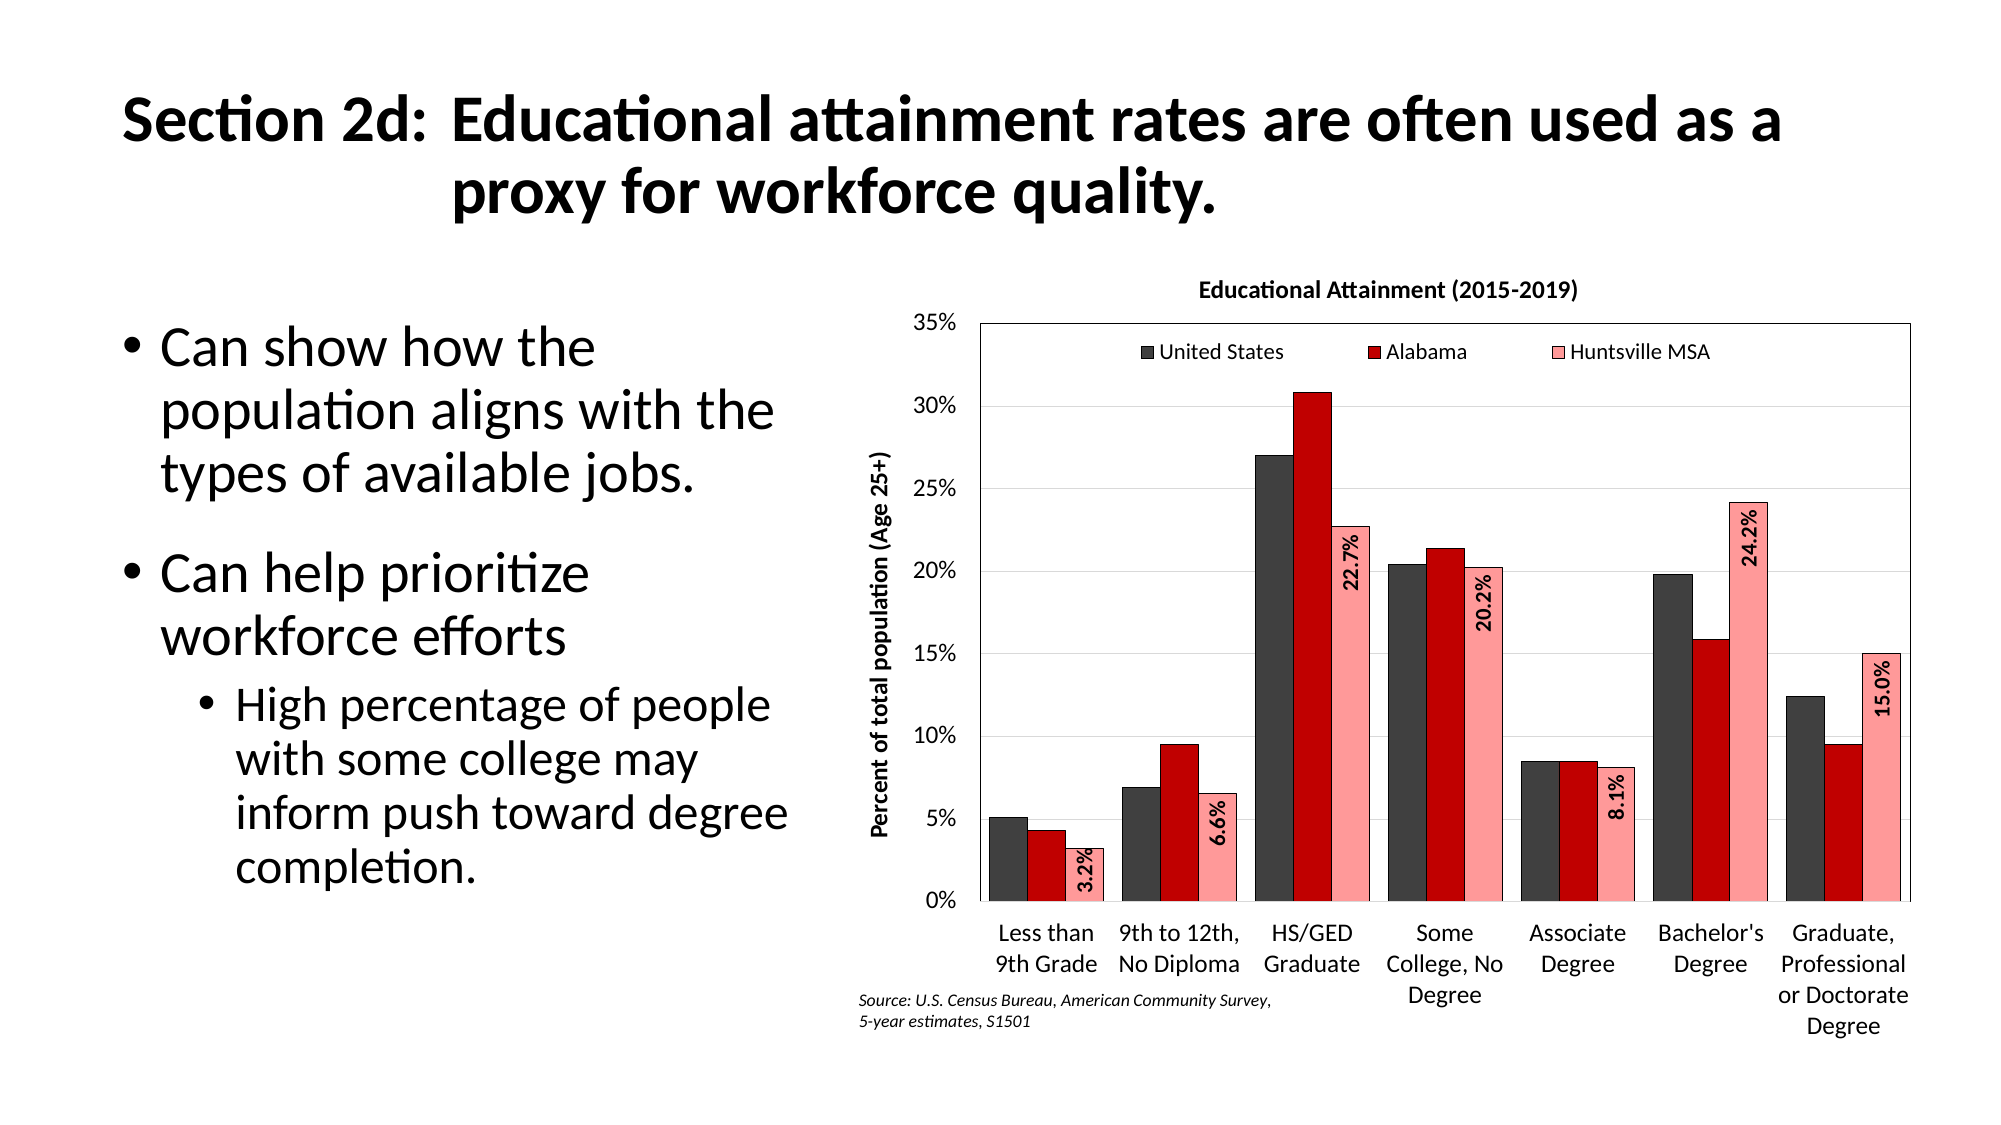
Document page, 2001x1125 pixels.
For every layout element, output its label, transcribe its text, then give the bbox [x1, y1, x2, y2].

title Section 2d: Educational attainment rates are often used as a proxy for workforce quality. [107, 88, 1893, 225]
picture [849, 264, 1928, 1048]
list Can show how the population aligns with the types of available jobs. Can help prioritize workforce efforts High percentage of people with some college may inform push toward degree completion. [107, 308, 817, 1001]
